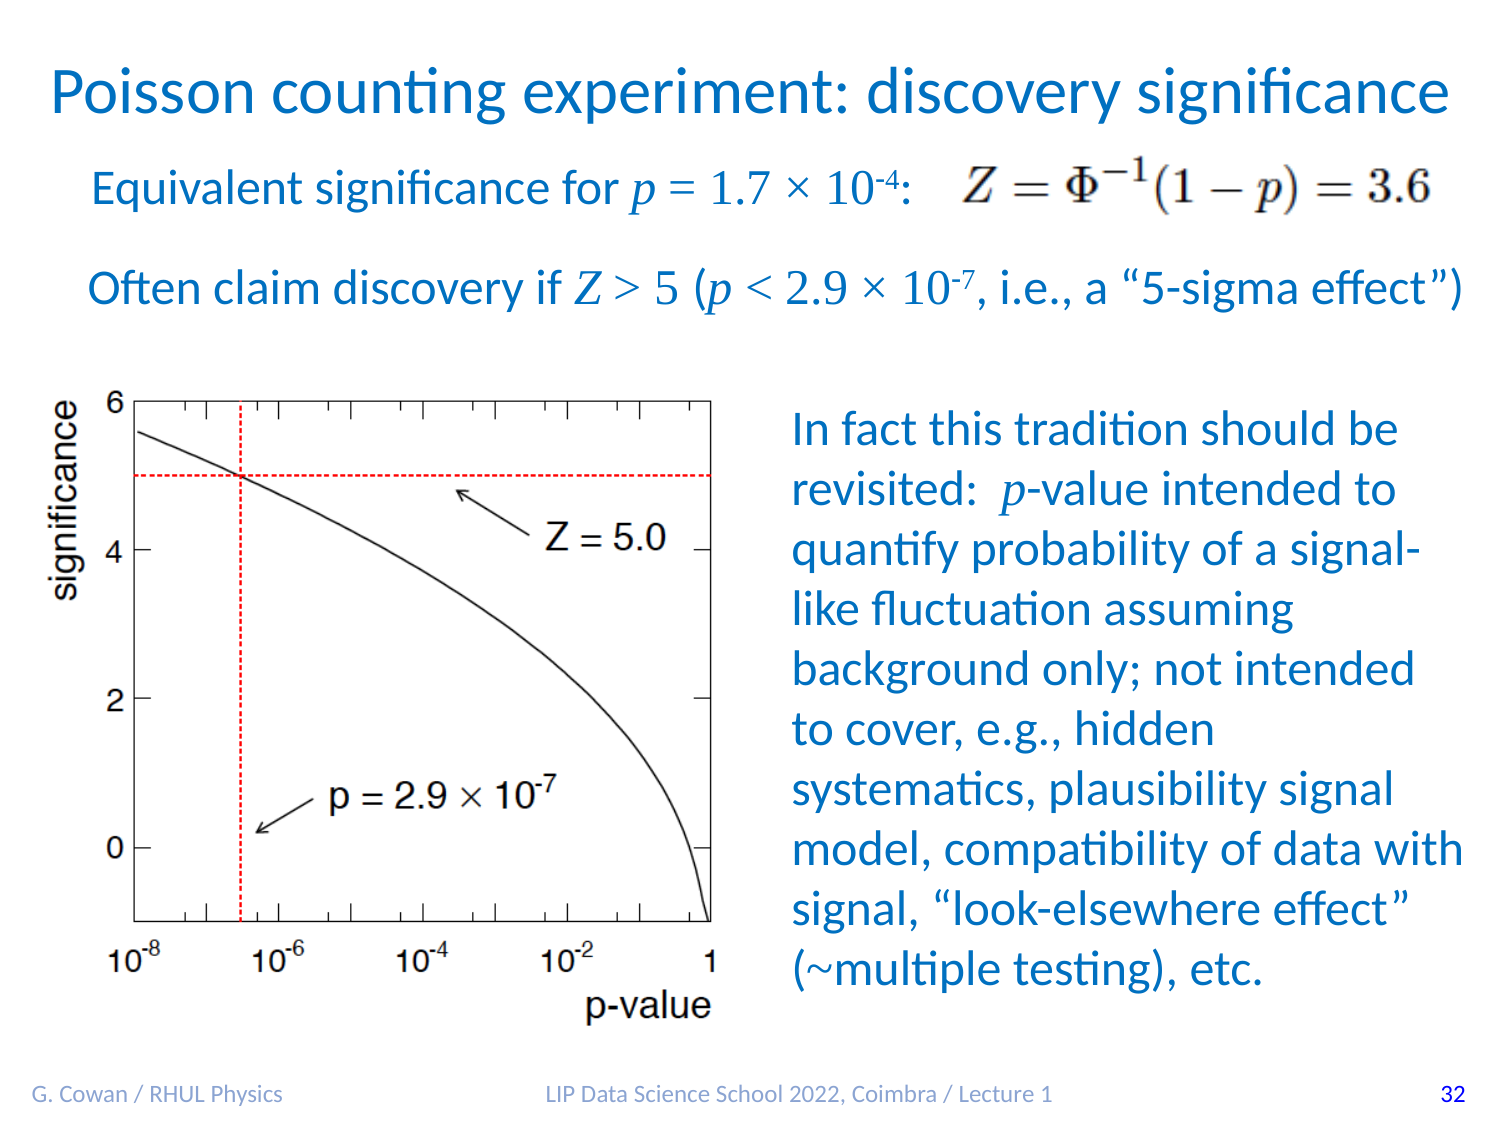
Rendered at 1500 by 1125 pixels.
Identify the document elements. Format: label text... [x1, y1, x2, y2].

text_box In fact this tradition should be revisited: p-value intended to quantify probability of a signal-like fluctuation assuming background only; not intended to cover, e.g., hidden systematics, plausibility signal model, compatibility of data with signal, “look-elsewhere effect” (~multiple testing), etc. [776, 388, 1480, 1003]
footer LIP Data Science School 2022, Coimbra / Lecture 1 [338, 1062, 1262, 1123]
text_box Often claim discovery if Z > 5 (p < 2.9 × 10-7, i.e., a “5-sigma effect”) [72, 246, 1480, 322]
slide_number 32 [1262, 1062, 1481, 1123]
picture [938, 141, 1445, 232]
picture [38, 377, 735, 1032]
slide_number G. Cowan / RHUL Physics [16, 1062, 338, 1123]
text_box Poisson counting experiment: discovery significance [25, 39, 1477, 110]
text_box Equivalent significance for p = 1.7 × 10-4: [76, 147, 933, 222]
